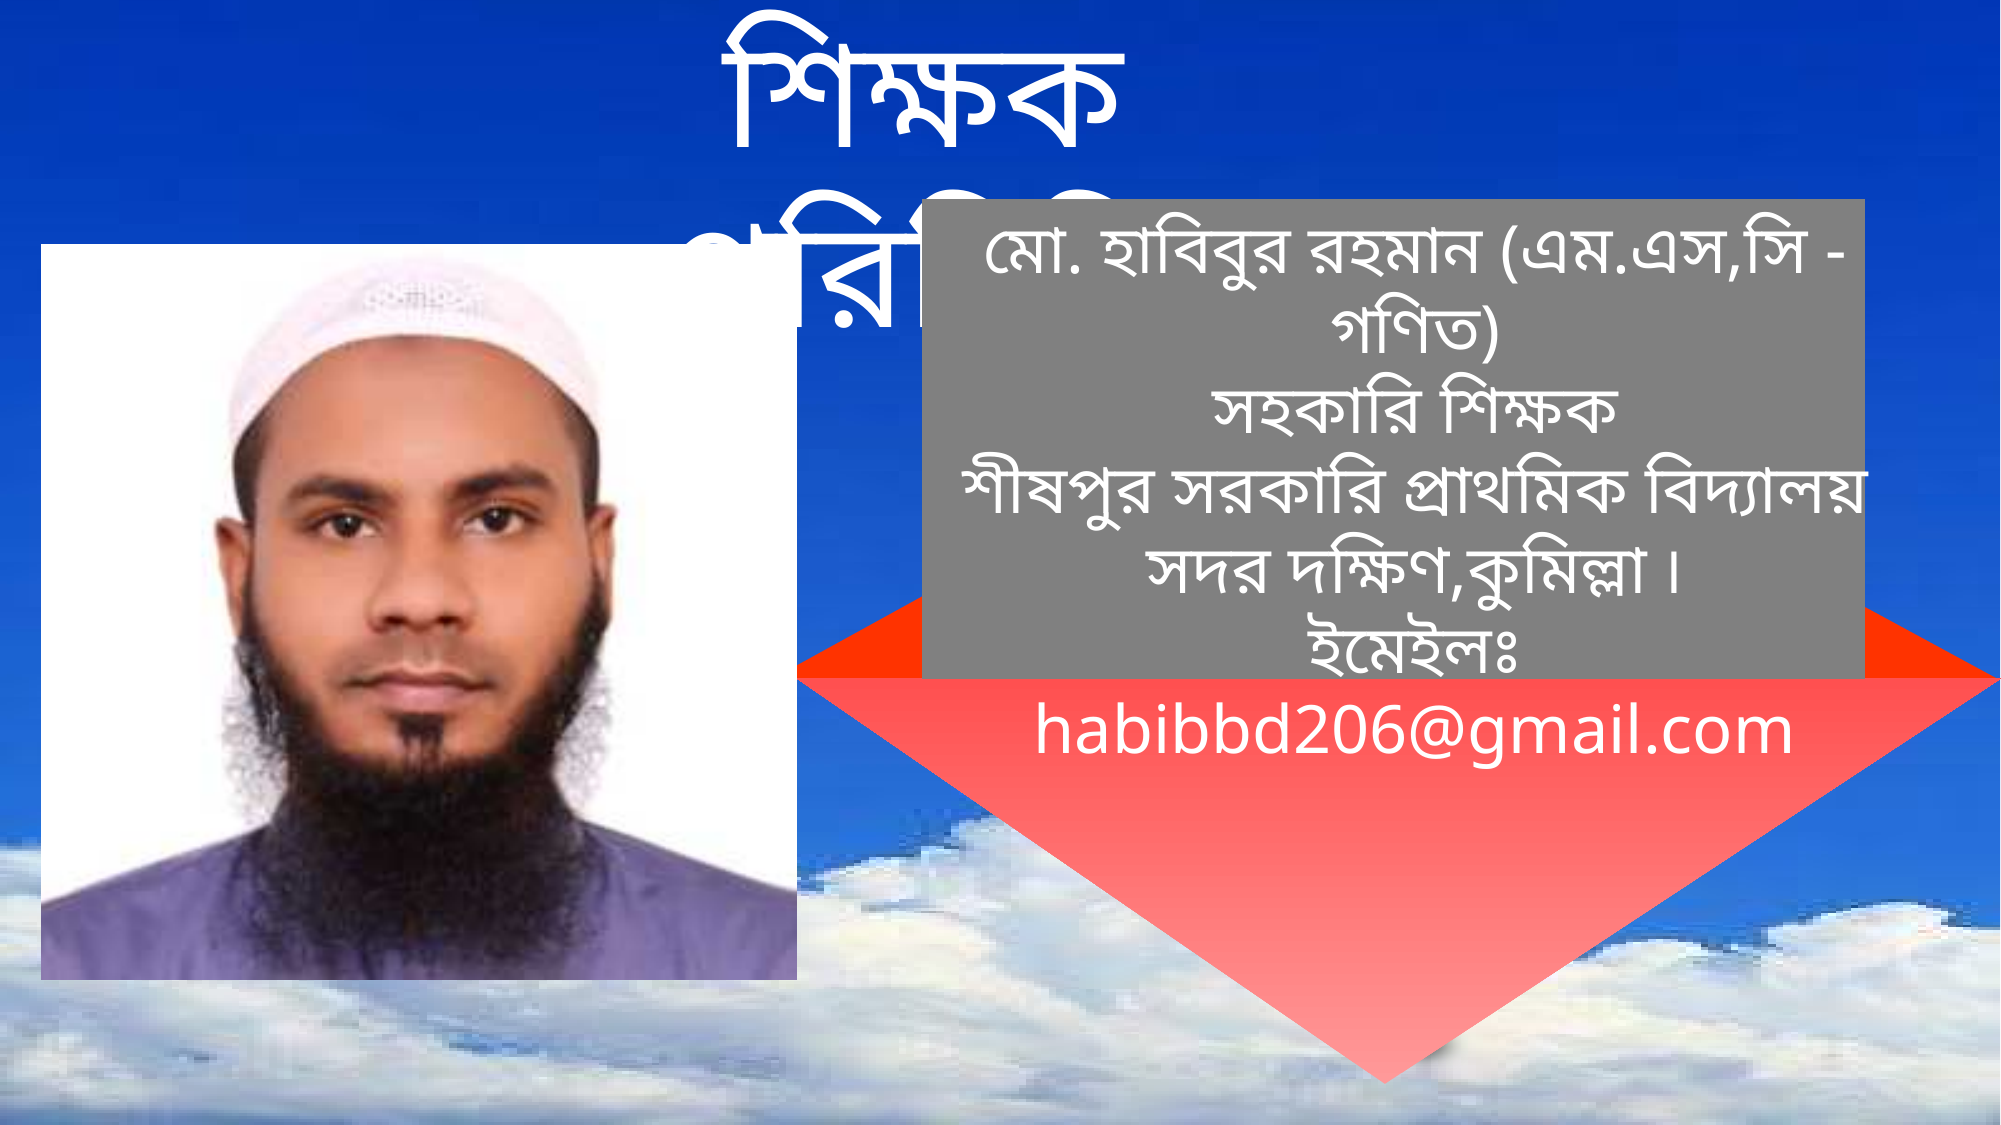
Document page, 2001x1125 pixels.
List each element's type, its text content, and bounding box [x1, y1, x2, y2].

picture [1360, 0, 2001, 678]
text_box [41, 199, 2000, 1084]
text_box শিক্ষক পরিচিতি [486, 0, 1360, 199]
picture [0, 0, 2001, 1125]
